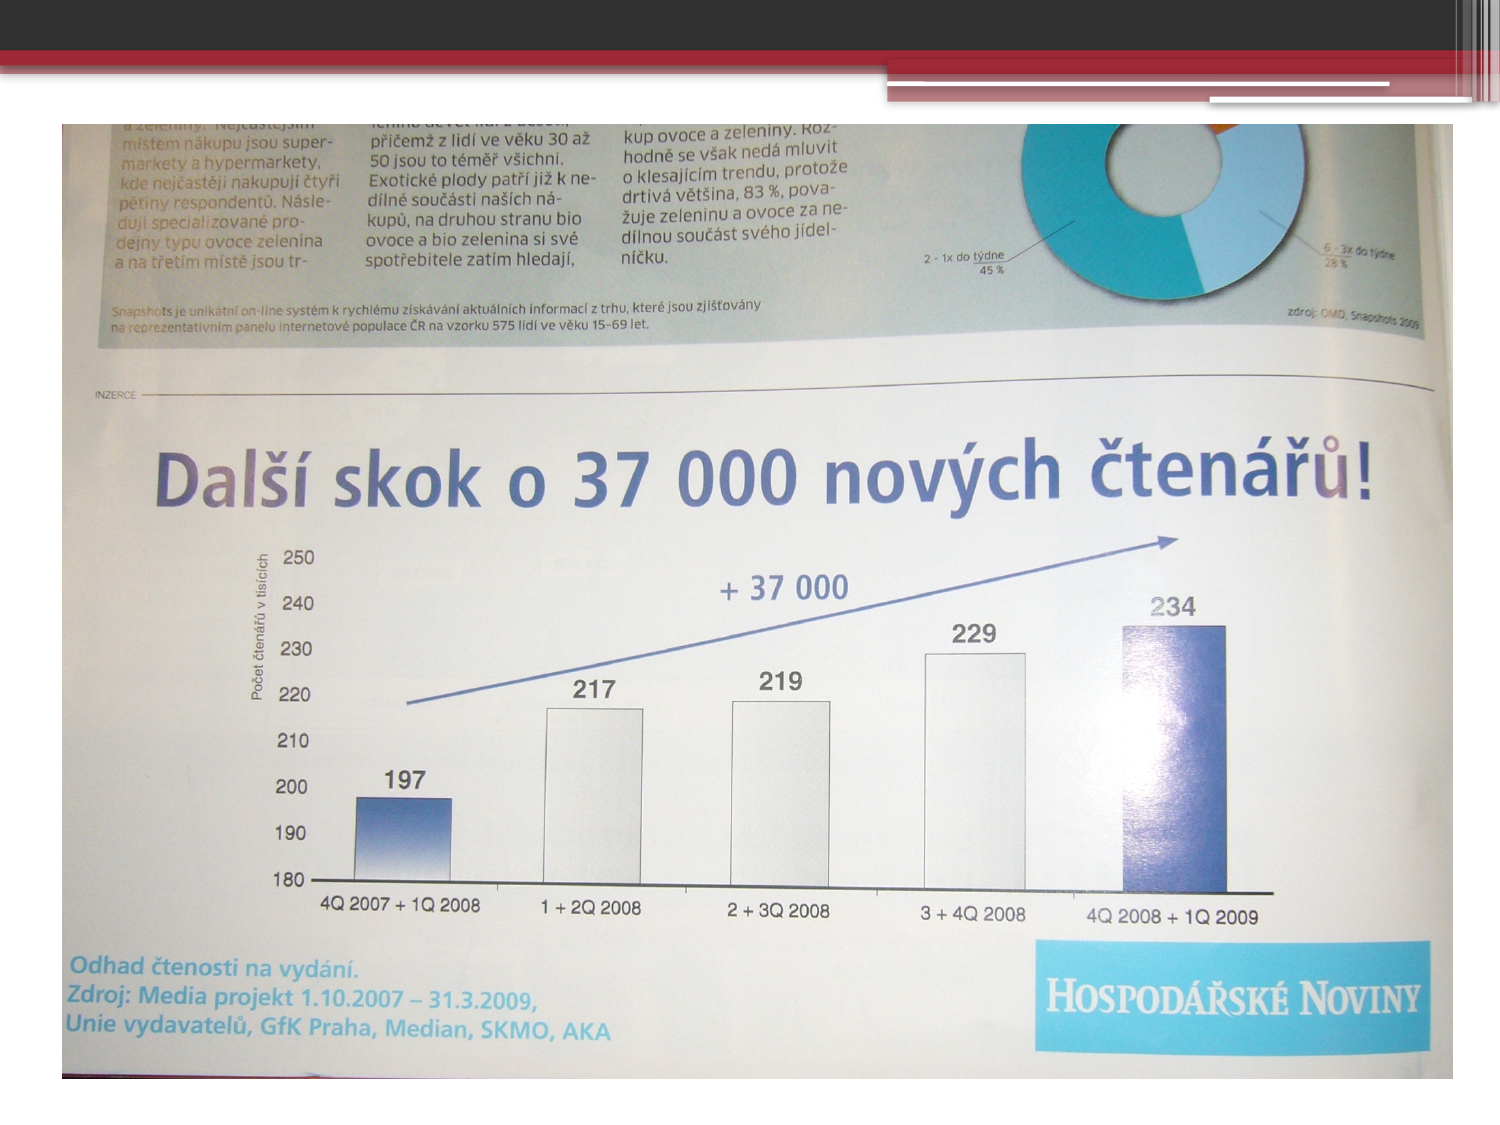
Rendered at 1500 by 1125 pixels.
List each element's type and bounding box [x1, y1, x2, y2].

list [62, 124, 1453, 1079]
